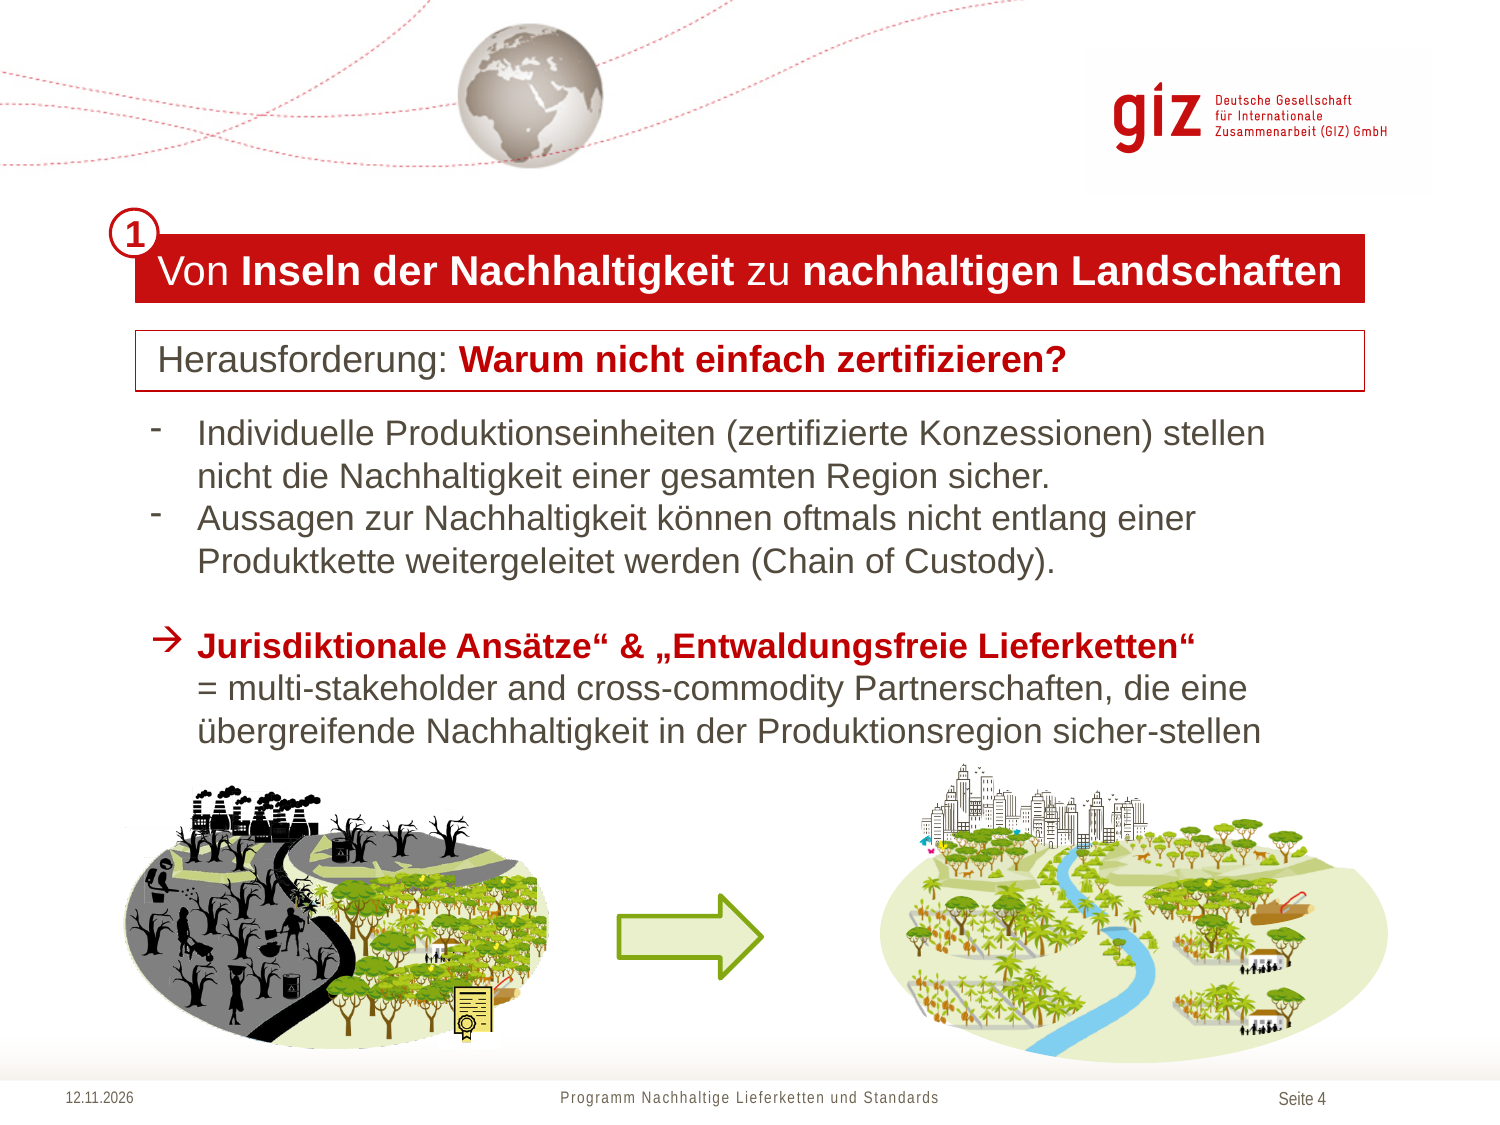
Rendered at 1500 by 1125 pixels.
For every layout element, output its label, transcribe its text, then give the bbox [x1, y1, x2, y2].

text_box [768, 372, 1448, 1054]
text_box Programm Nachhaltige Lieferketten und Standards [287, 1079, 1212, 1115]
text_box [109, 201, 162, 264]
text_box [619, 895, 762, 979]
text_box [879, 758, 1389, 1064]
picture [0, 0, 1074, 192]
text_box [135, 330, 1365, 392]
text_box Individuelle Produktionseinheiten (zertifizierte Konzessionen) stellen nicht die Nachhaltigkeit einer gesamten Region sicher. Aussagen zur Nachhaltigkeit können oftmals nicht entlang einer Produktkette weitergeleitet werden (Chain of Custody). Jurisdiktionale Ansätze“ & „Entwaldungsfreie Lieferketten“ = multi-stakeholder and cross-commodity Partnerschaften, die eine übergreifende Nachhaltigkeit in der Produktionsregion sicher-stellen [135, 402, 1365, 801]
picture [0, 785, 1500, 1081]
text_box Von Inseln der Nachhaltigkeit zu nachhaltigen Landschaften [135, 234, 1365, 302]
text_box Herausforderung: Warum nicht einfach zertifizieren? [142, 327, 1102, 388]
picture [1085, 49, 1432, 194]
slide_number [50, 1079, 264, 1116]
